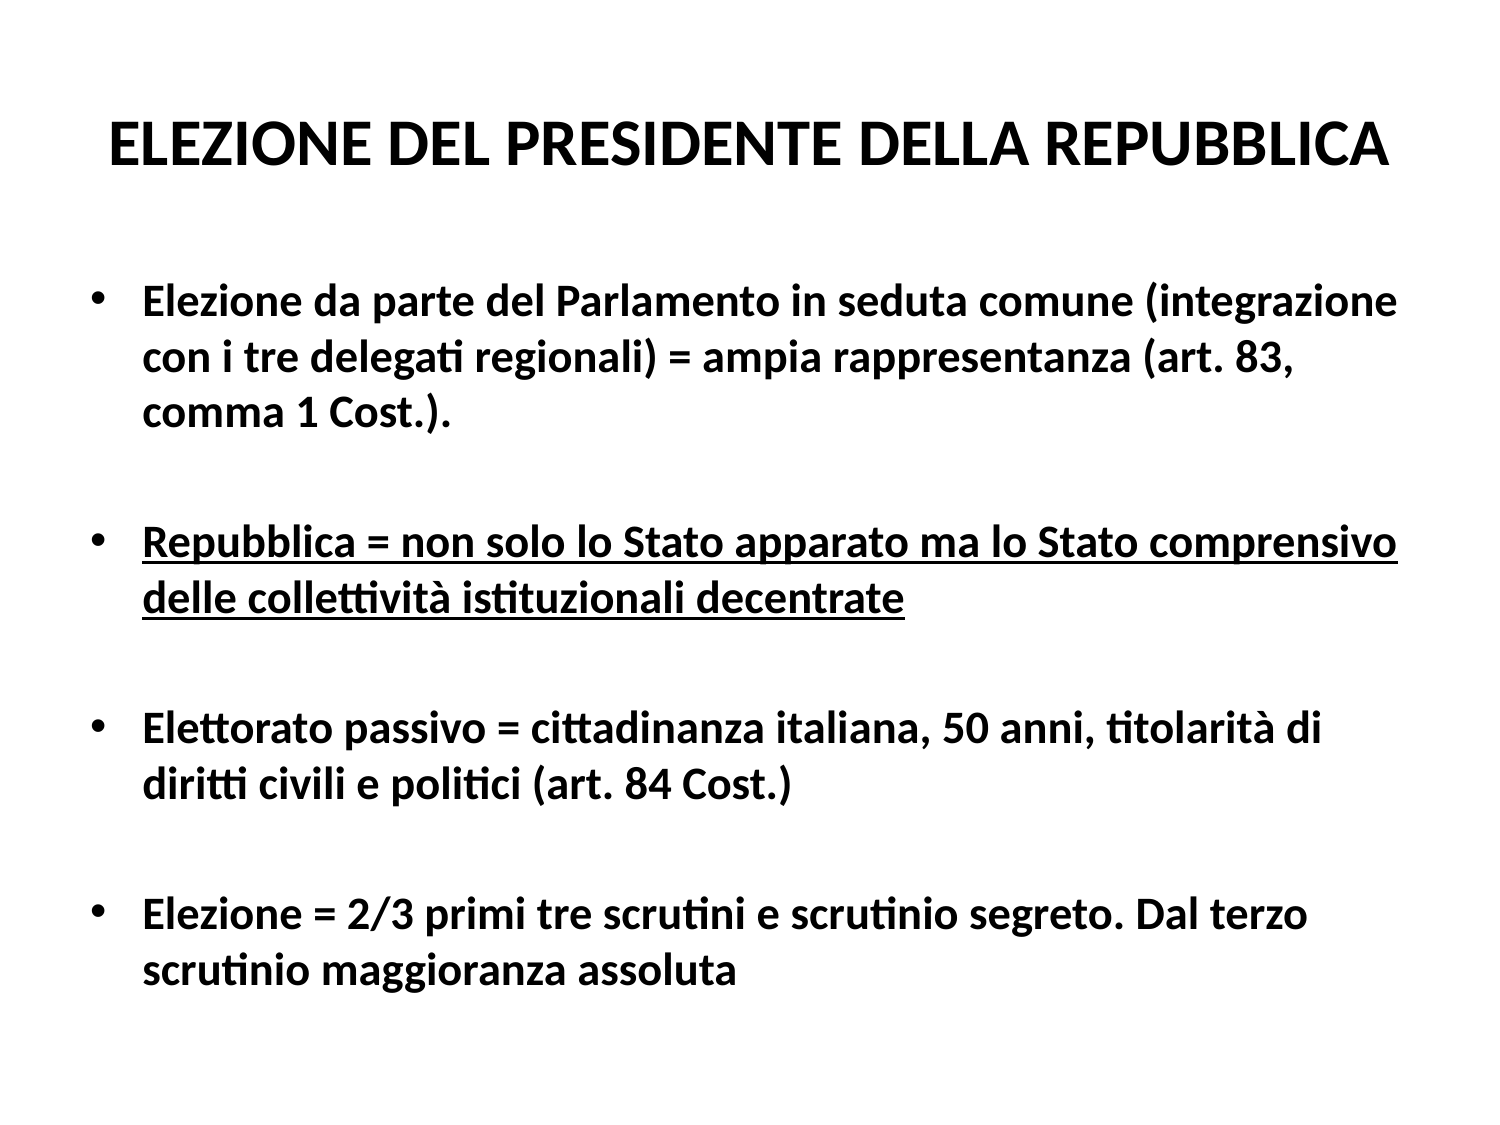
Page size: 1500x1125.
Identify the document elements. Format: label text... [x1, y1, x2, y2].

title ELEZIONE DEL PRESIDENTE DELLA REPUBBLICA [75, 45, 1425, 233]
list Elezione da parte del Parlamento in seduta comune (integrazione con i tre delegati regionali) = ampia rappresentanza (art. 83, comma 1 Cost.). Repubblica = non solo lo Stato apparato ma lo Stato comprensivo delle collettività istituzionali decentrate Elettorato passivo = cittadinanza italiana, 50 anni, titolarità di diritti civili e politici (art. 84 Cost.) Elezione = 2/3 primi tre scrutini e scrutinio segreto. Dal terzo scrutinio maggioranza assoluta [75, 262, 1425, 1005]
